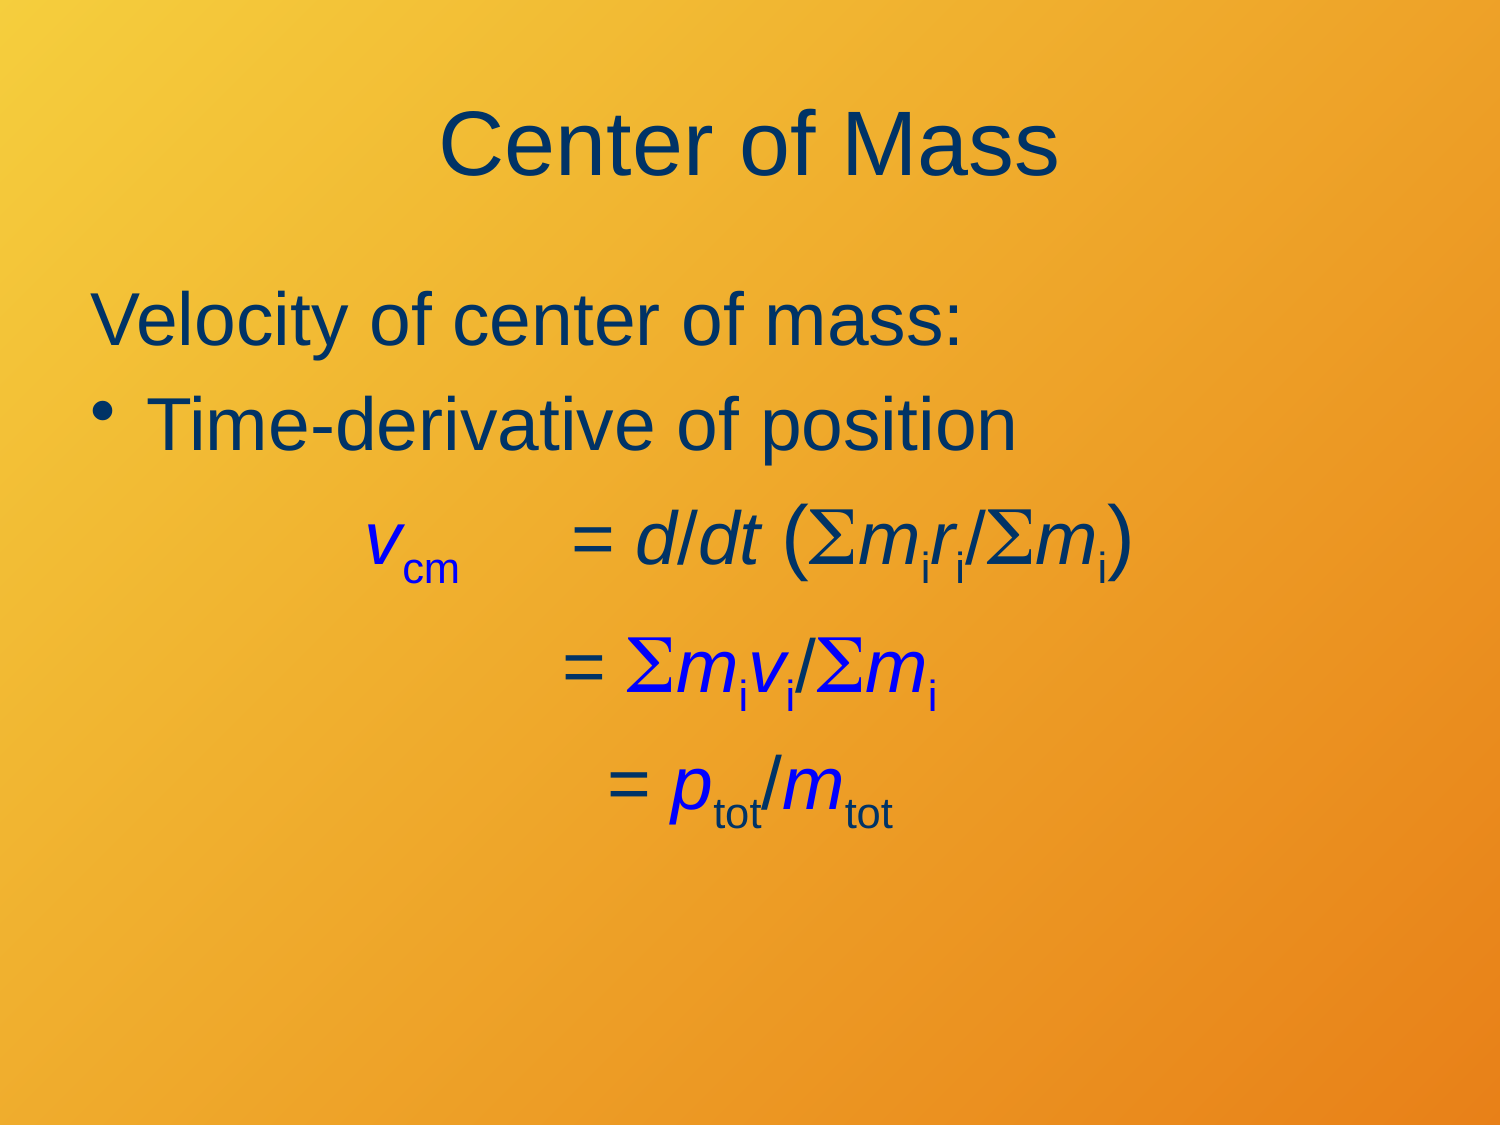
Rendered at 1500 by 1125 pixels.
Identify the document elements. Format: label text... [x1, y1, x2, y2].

list Velocity of center of mass: Time-derivative of position vcm = d/dt (Smiri/Smi) = Smivi/Smi = ptot/mtot [75, 262, 1425, 825]
title Center of Mass [75, 45, 1425, 233]
